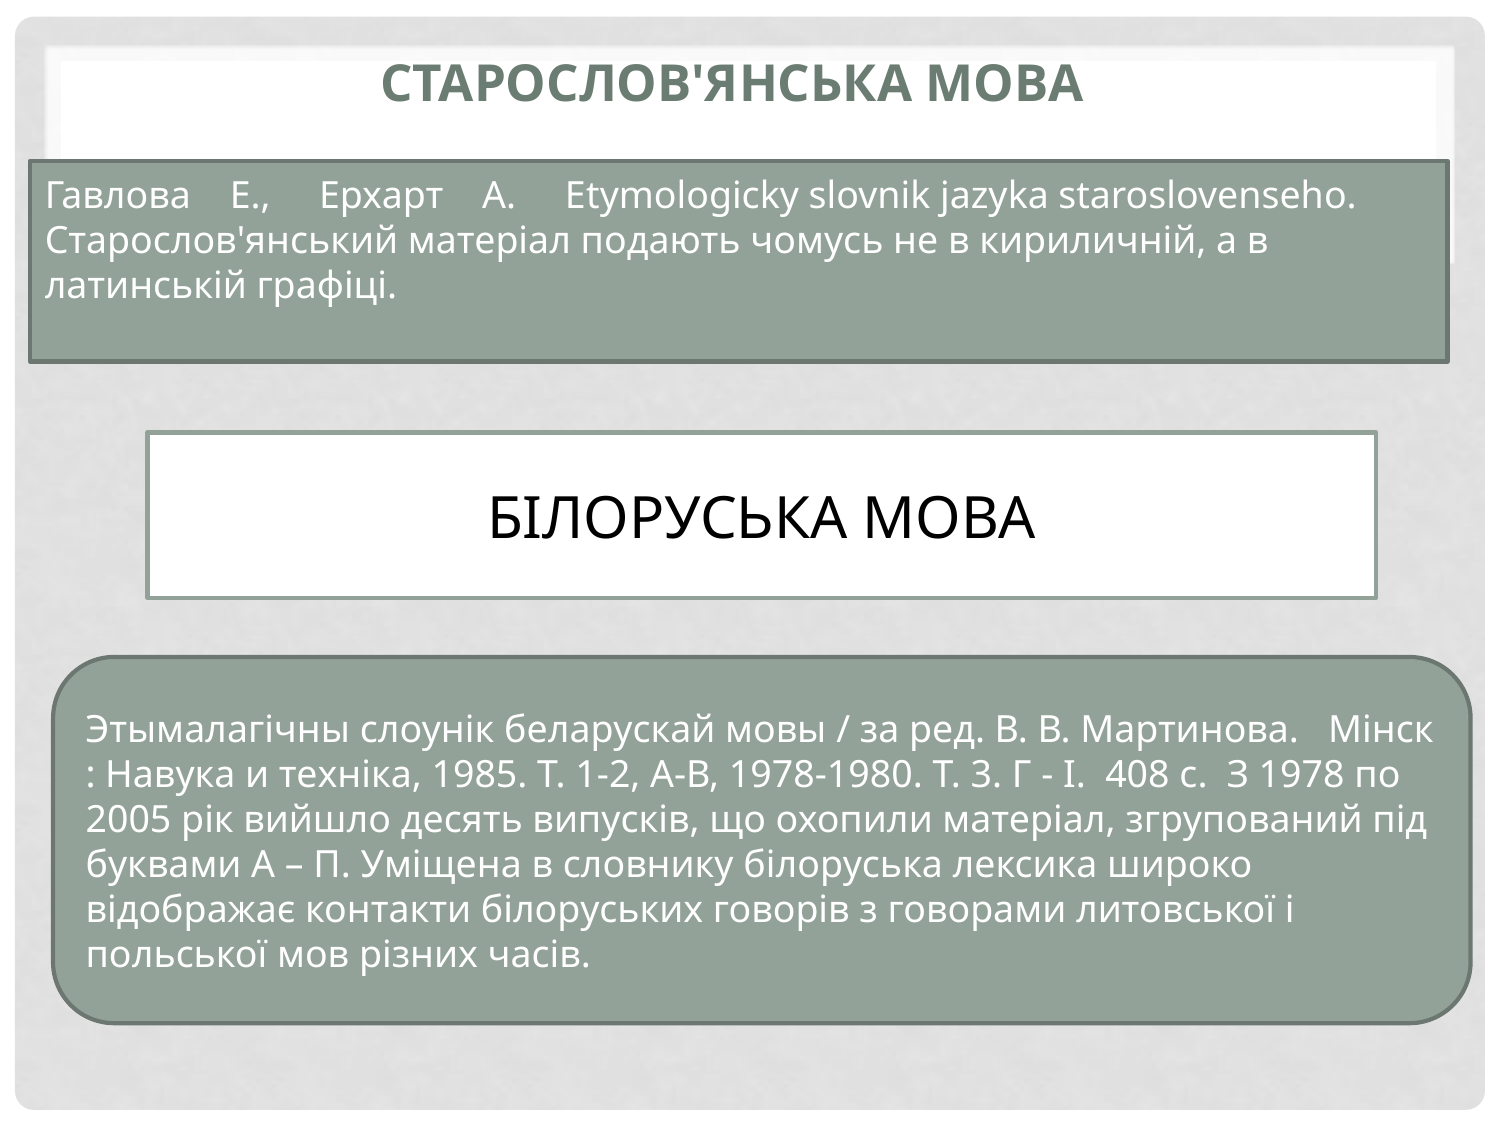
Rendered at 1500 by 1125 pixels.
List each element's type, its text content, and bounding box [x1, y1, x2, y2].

text_box Гавлова Е., Ерхарт А. Еtymologicky slovnik jazyka staroslovenseho. Старослов'янський матеріал подають чомусь не в кириличній, а в латинській графіці. [28, 159, 1450, 364]
text_box БІЛОРУСЬКА МОВА [145, 430, 1378, 600]
title старослов'янська мова [54, 42, 1410, 120]
text_box Этымалагічны слоунік беларускай мовы / за ред. В. В. Мартинова. Мінск : Навука и техніка, 1985. Т. 1-2, А-В, 1978-1980. Т. 3. Г - І. 408 с. З 1978 по 2005 рік вийшло десять випусків, що охопили матеріал, згрупований під буквами А – П. Уміщена в словнику білоруська лексика широко відображає контакти білоруських говорів з говорами литовської і польської мов різних часів. [50, 654, 1473, 1026]
